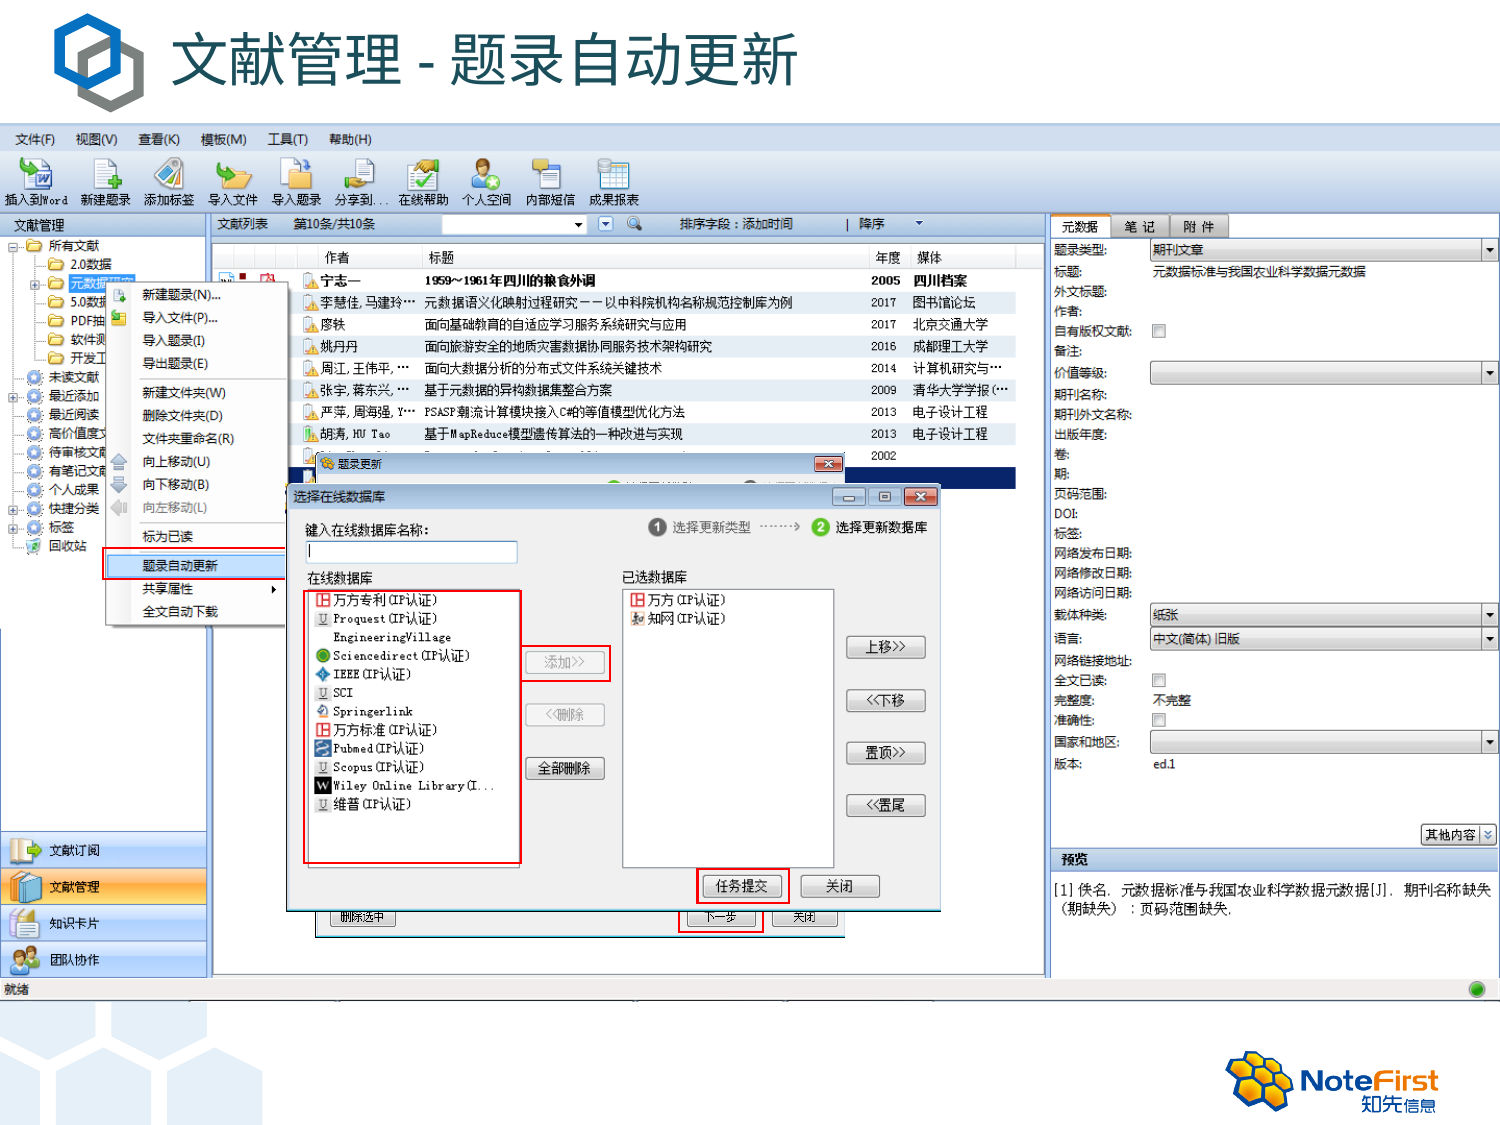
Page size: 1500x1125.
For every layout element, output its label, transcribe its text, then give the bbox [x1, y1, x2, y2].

title 文献管理-题录自动更新 [155, 18, 988, 107]
picture [0, 123, 1500, 1002]
picture [1225, 1051, 1439, 1115]
